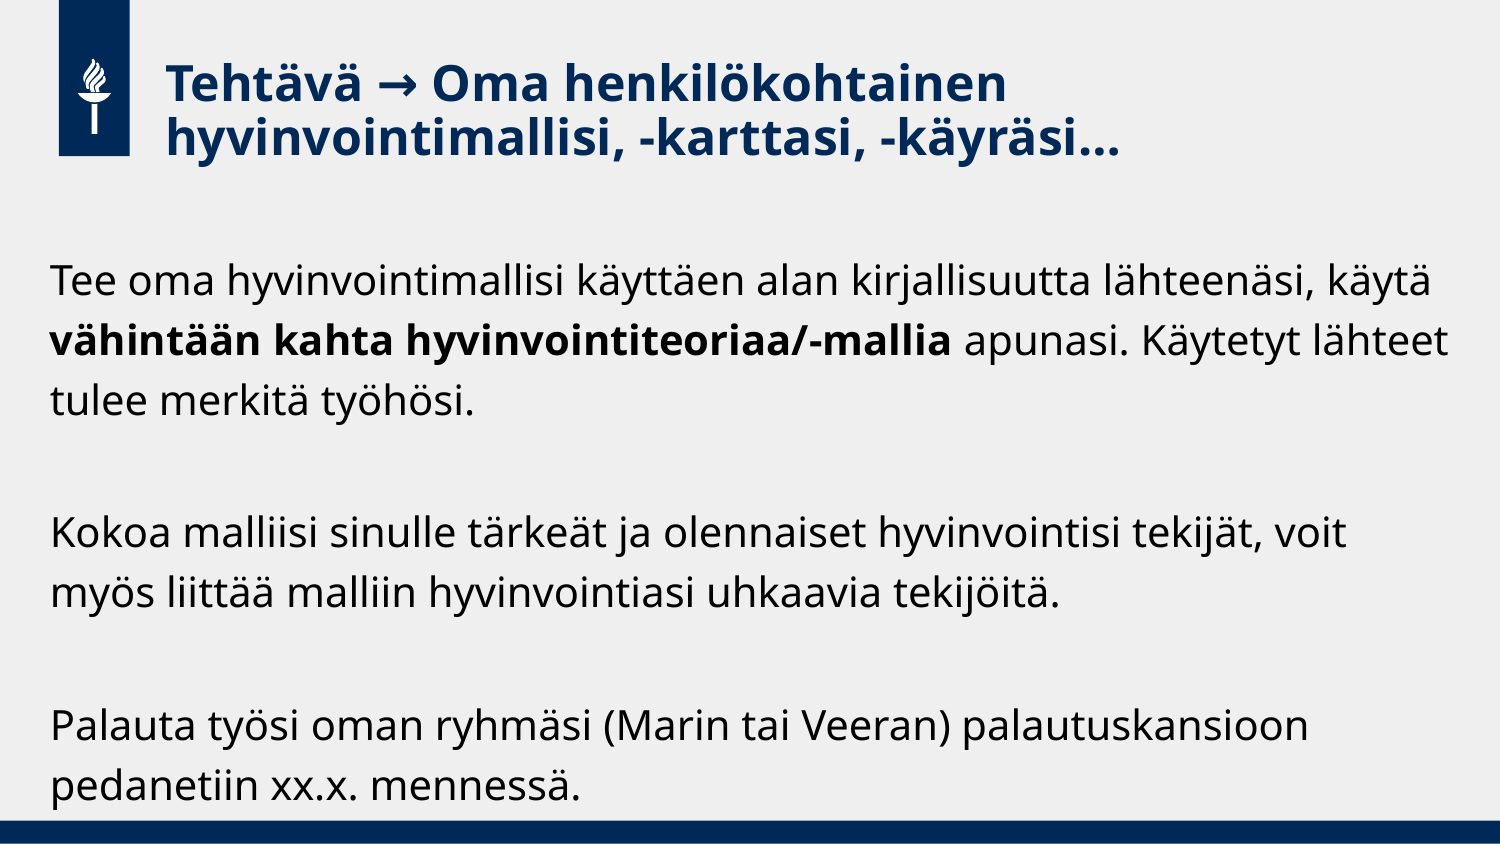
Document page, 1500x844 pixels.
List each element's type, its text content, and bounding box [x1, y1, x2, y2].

title Tehtävä → Oma henkilökohtainen hyvinvointimallisi, -karttasi, -käyräsi… [165, 58, 1442, 192]
list Tee oma hyvinvointimallisi käyttäen alan kirjallisuutta lähteenäsi, käytä vähintään kahta hyvinvointiteoriaa/-mallia apunasi. Käytetyt lähteet tulee merkitä työhösi. Kokoa malliisi sinulle tärkeät ja olennaiset hyvinvointisi tekijät, voit myös liittää malliin hyvinvointiasi uhkaavia tekijöitä. Palauta työsi oman ryhmäsi (Marin tai Veeran) palautuskansioon pedanetiin xx.x. mennessä. [49, 243, 1460, 798]
